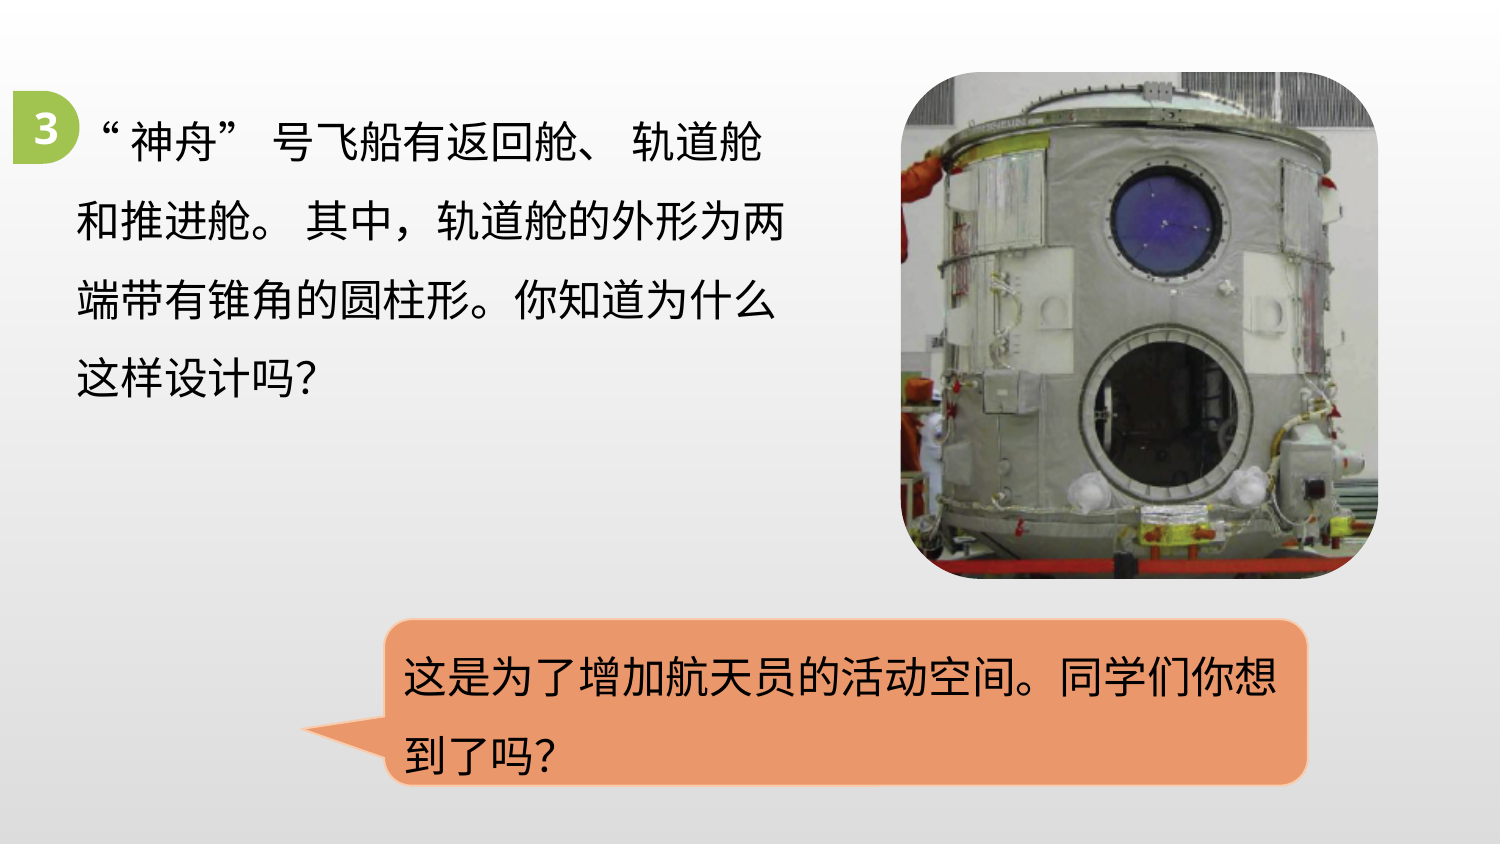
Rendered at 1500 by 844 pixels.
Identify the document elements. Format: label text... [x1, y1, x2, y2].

text_box 这是为了增加航天员的活动空间。同学们你想到了吗？ [300, 618, 1309, 787]
picture [900, 72, 1379, 579]
text_box 3 [12, 89, 81, 165]
text_box “神舟” 号飞船有返回舱、 轨道舱和推进舱。 其中，轨道舱的外形为两端带有锥角的圆柱形。你知道为什么这样设计吗？ [65, 83, 815, 410]
